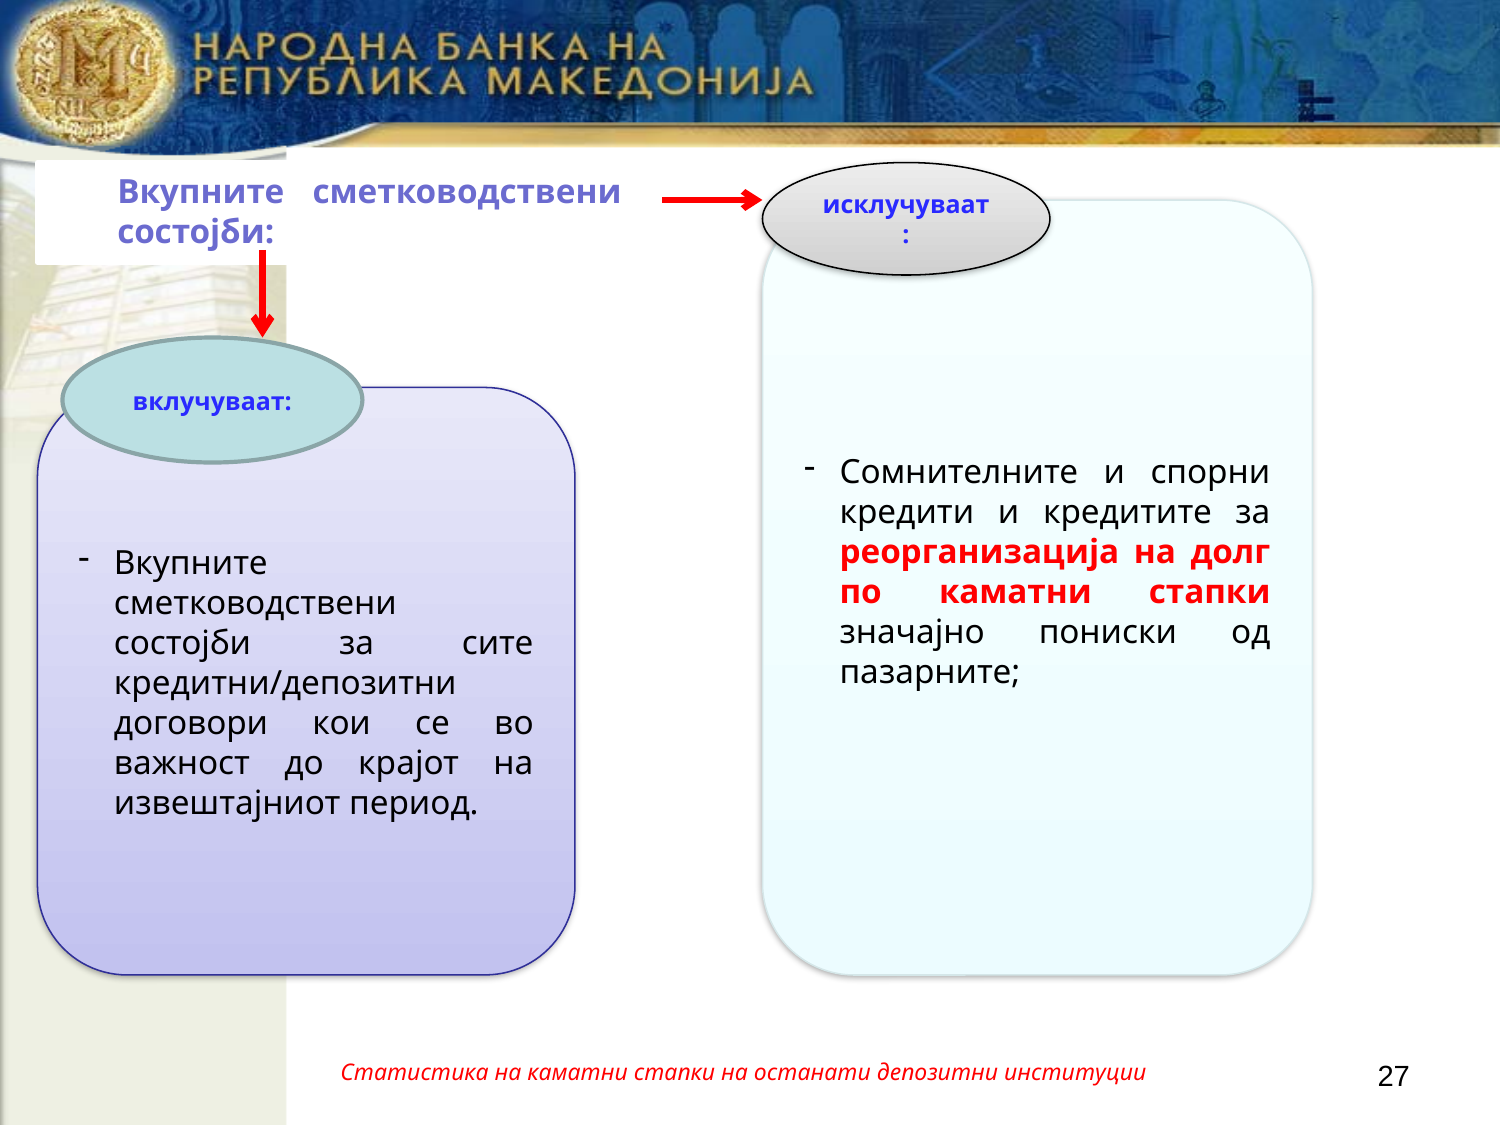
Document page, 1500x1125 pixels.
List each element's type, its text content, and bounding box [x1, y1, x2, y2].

picture [0, 0, 1500, 1125]
footer Статистика на каматни стапки на останати депозитни институции [124, 1049, 1363, 1103]
text_box Сомнителните и спорни кредити и кредитите за реорганизација на долг по каматни стапки значајно пониски од пазарните; [761, 199, 1314, 976]
text_box Вкупните сметководствени состојби за сите кредитни/депозитни договори кои се во важност до крајот на извештајниот период. [36, 386, 576, 976]
text_box Вкупните сметководствени состојби: [35, 160, 639, 265]
slide_number 27 [1363, 1049, 1426, 1103]
text_box исклучуваат: [761, 161, 1051, 276]
text_box вклучуваат: [60, 335, 365, 465]
